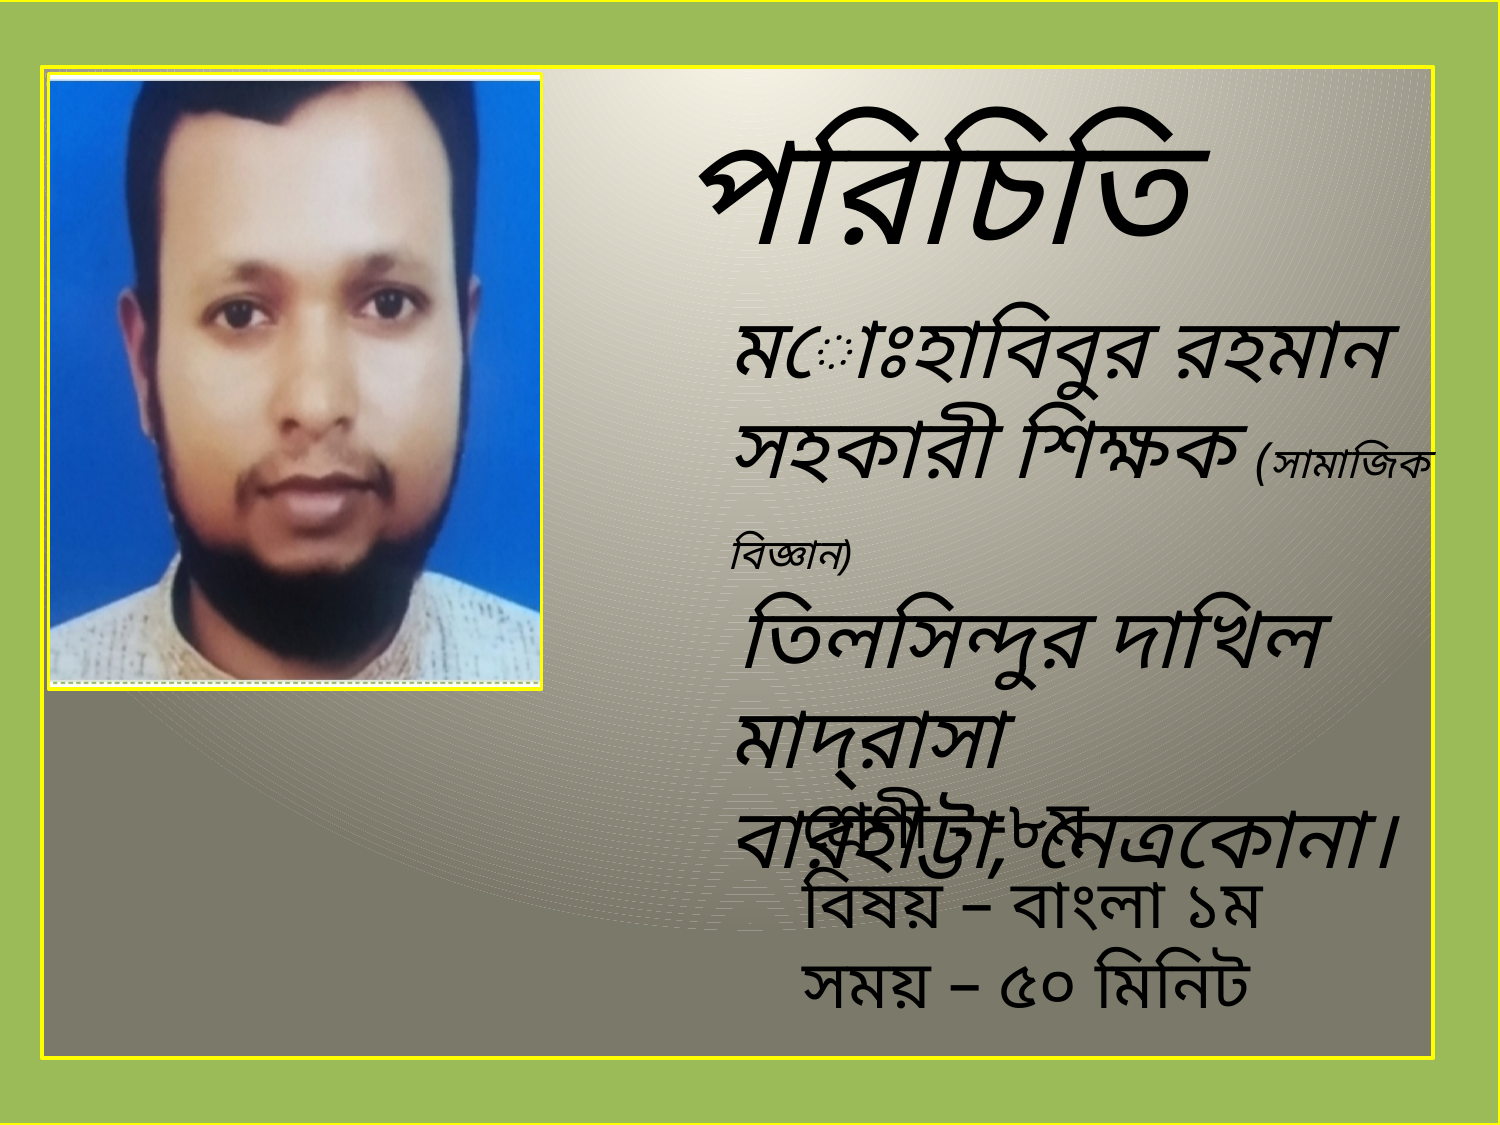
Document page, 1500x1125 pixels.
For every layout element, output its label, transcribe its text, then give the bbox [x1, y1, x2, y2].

text_box পরিচিতি [662, 87, 1400, 283]
text_box [0, 0, 1500, 1125]
text_box শ্রেণী - -৮ম বিষয় – বাংলা ১ম সময় – ৫০ মিনিট [787, 774, 1500, 1030]
picture [49, 74, 541, 688]
text_box মোঃহাবিবুর রহমান সহকারী শিক্ষক (সামাজিক বিজ্ঞান) তিলসিন্দুর দাখিল মাদ্‌রাসা বারহাট্টা, নেত্রকোনা। [712, 287, 1463, 893]
